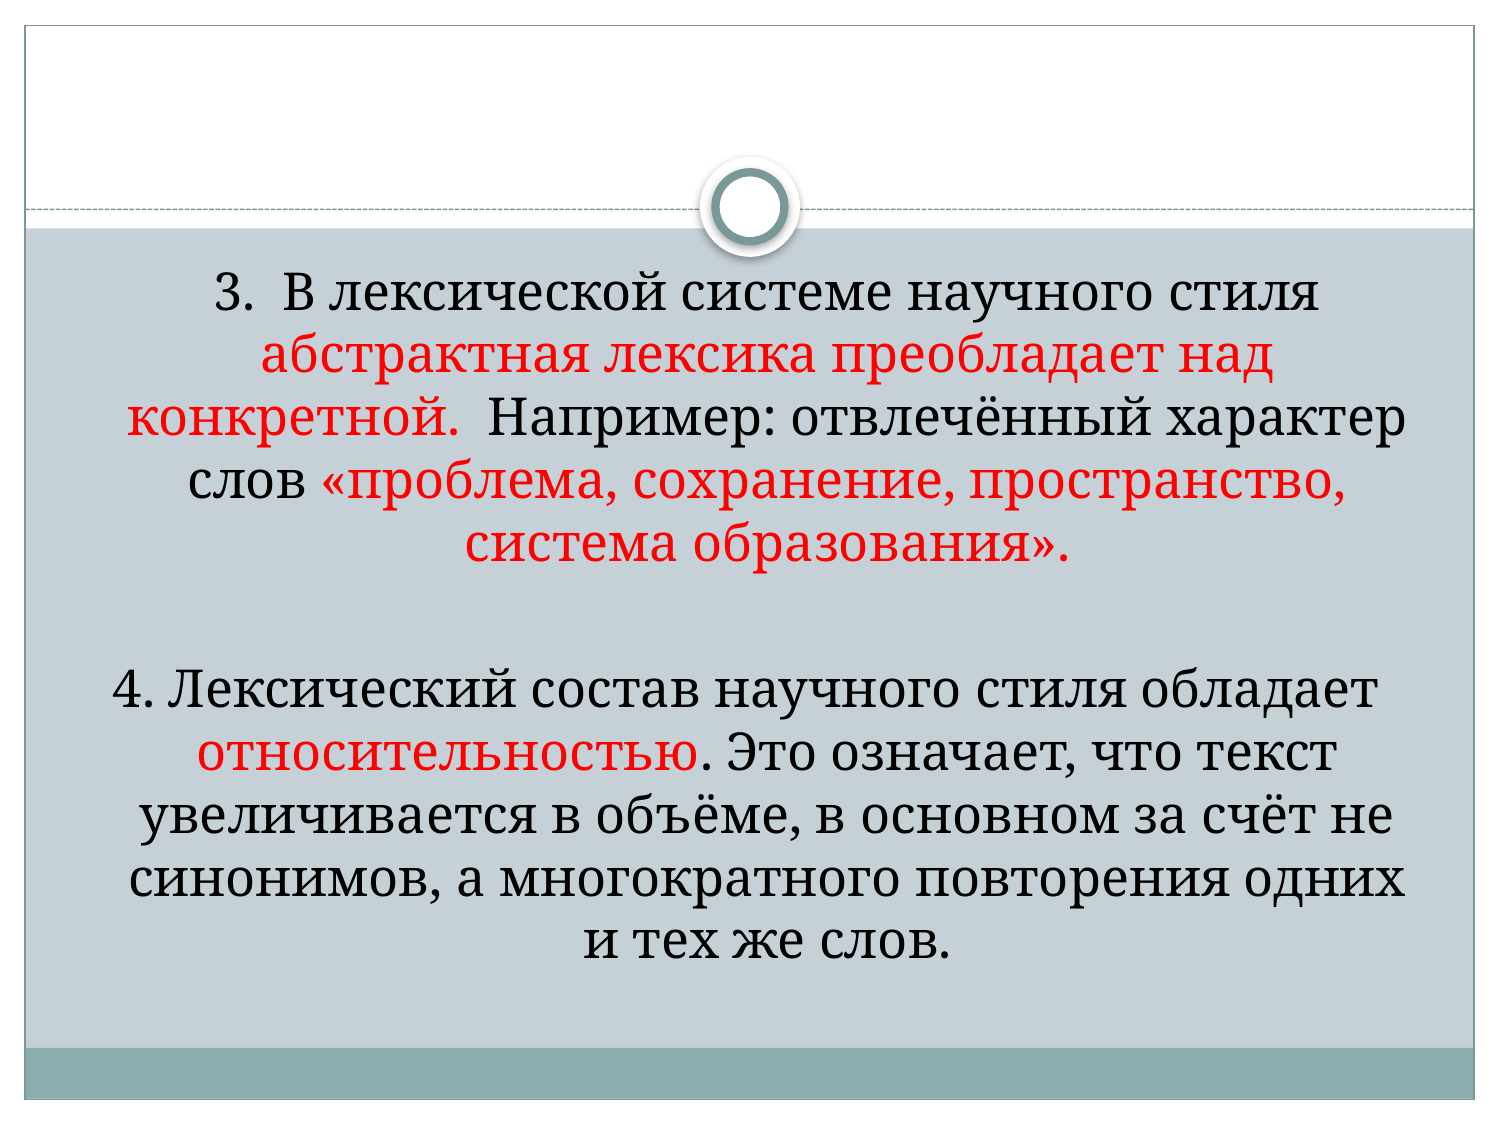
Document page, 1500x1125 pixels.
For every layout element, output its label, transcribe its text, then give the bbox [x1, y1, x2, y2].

list 3. В лексической системе научного стиля абстрактная лексика преобладает над конкретной. Например: отвлечённый характер слов «проблема, сохранение, пространство, система образования». 4. Лексический состав научного стиля обладает относительностью. Это означает, что текст увеличивается в объёме, в основном за счёт не синонимов, а многократного повторения одних и тех же слов. [49, 250, 1445, 1125]
